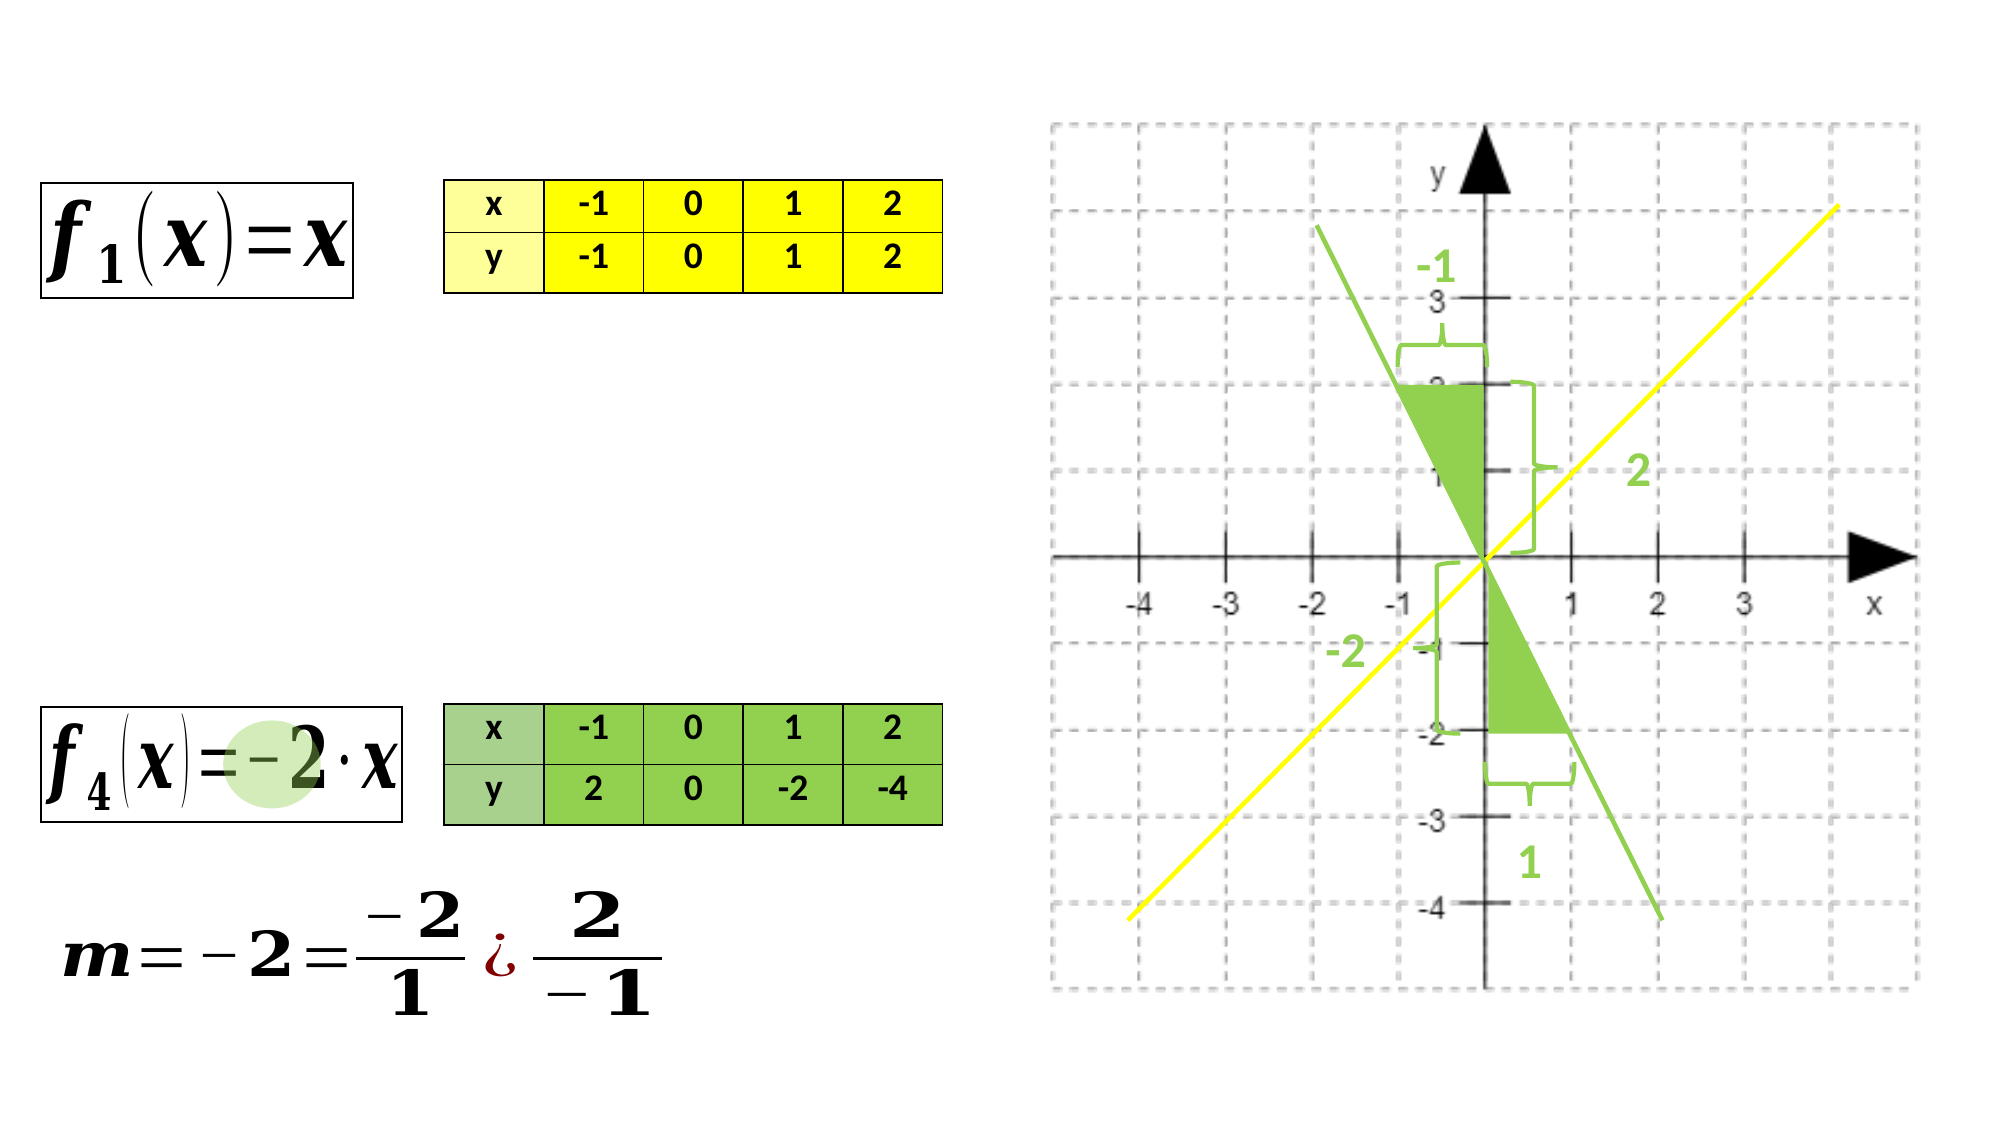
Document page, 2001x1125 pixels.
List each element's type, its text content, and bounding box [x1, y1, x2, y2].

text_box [1316, 225, 1663, 921]
table_cell 0 [644, 233, 742, 292]
table_cell 0 [644, 765, 742, 824]
table_header 1 [744, 705, 842, 764]
table_cell -2 [744, 765, 842, 824]
table_cell 1 [744, 233, 842, 292]
table_cell 2 [545, 765, 643, 824]
table_header 1 [744, 181, 842, 232]
table_header x [445, 181, 543, 232]
table_cell -4 [844, 765, 942, 824]
table_header -1 [545, 705, 643, 764]
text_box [1127, 204, 1840, 921]
text_box [222, 719, 322, 810]
table_cell y [445, 765, 543, 824]
picture [967, 39, 2000, 1075]
table_cell -1 [545, 233, 643, 292]
table_cell 2 [844, 233, 942, 292]
table_cell y [445, 233, 543, 292]
table_header -1 [545, 181, 643, 232]
table_header 0 [644, 705, 742, 764]
table_header 0 [644, 181, 742, 232]
table_header 2 [844, 705, 942, 764]
table_header 2 [844, 181, 942, 232]
table_header x [445, 705, 543, 764]
